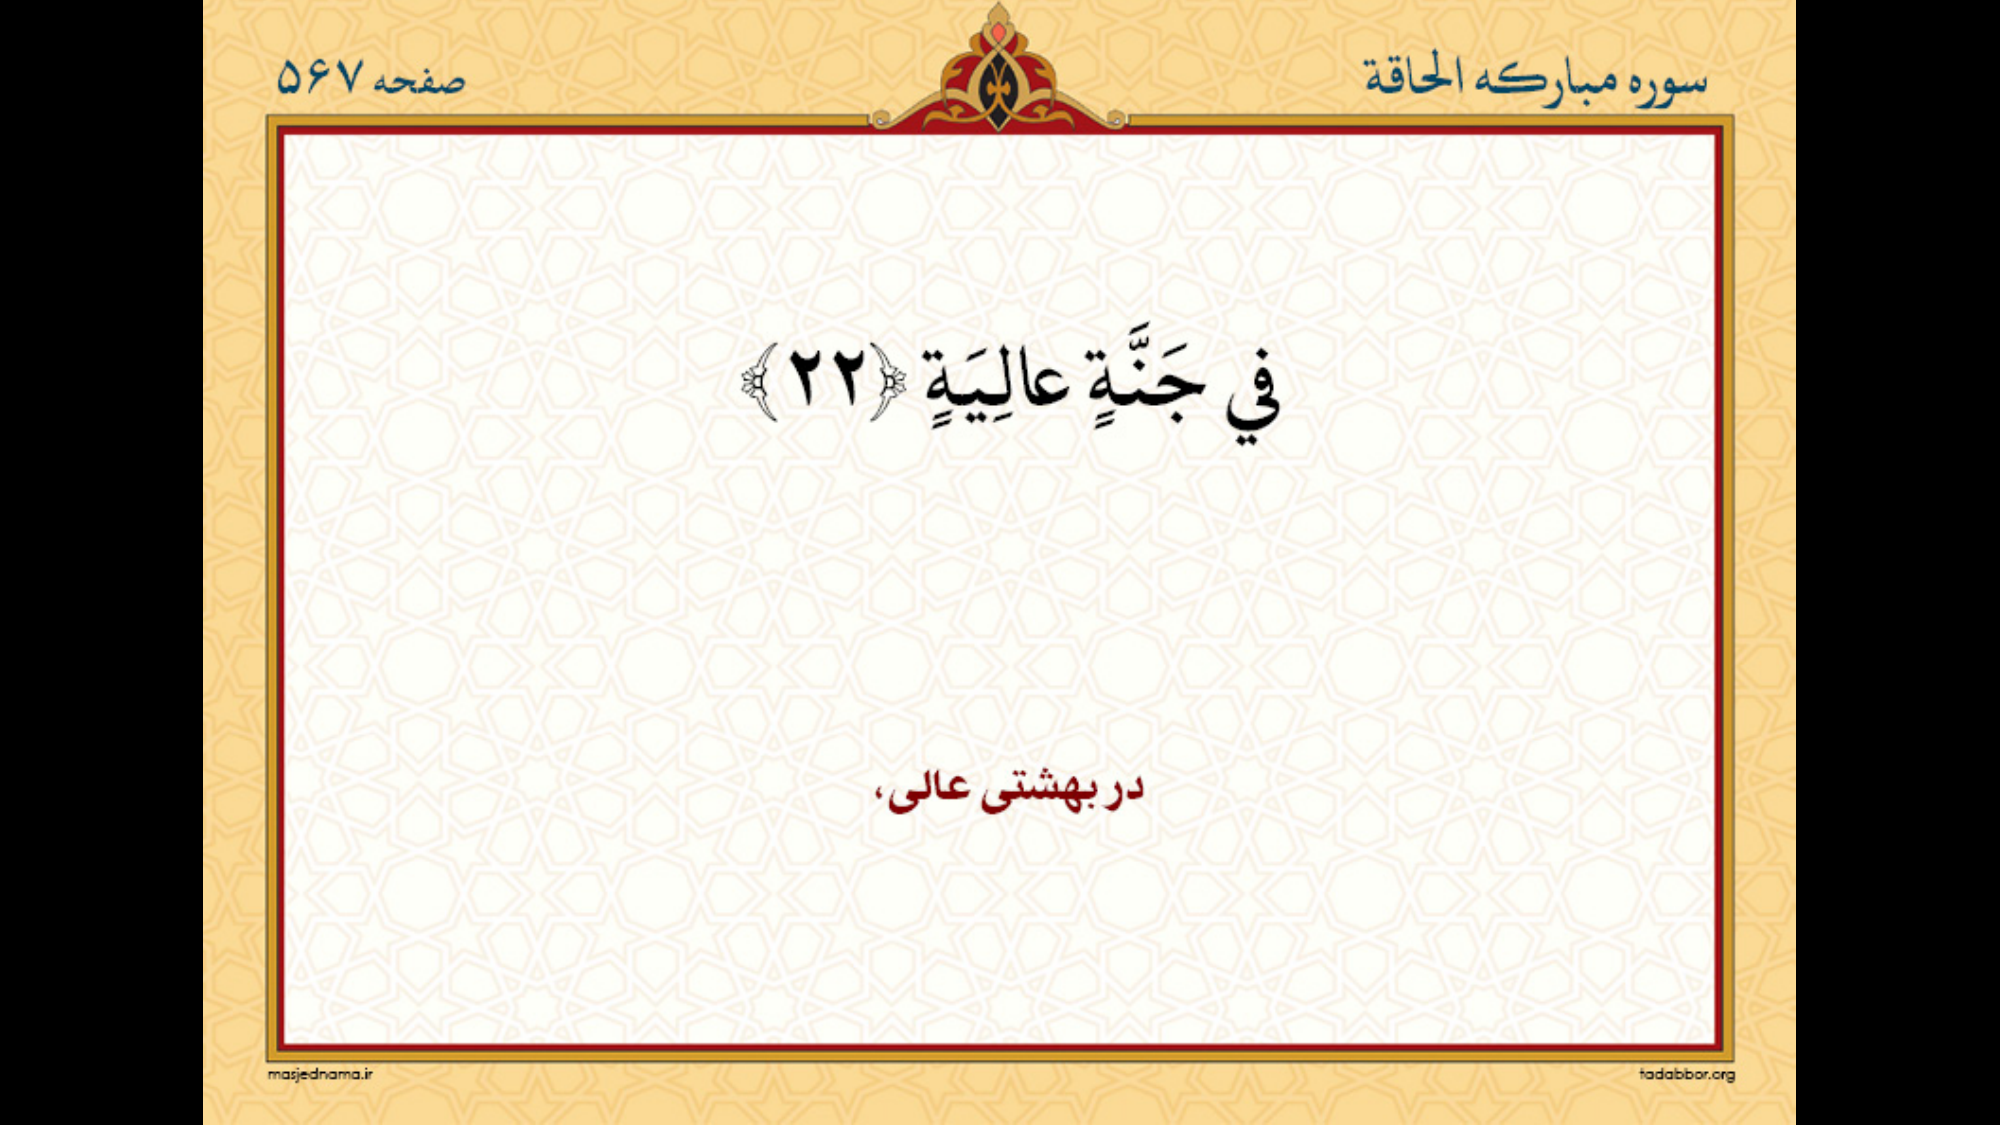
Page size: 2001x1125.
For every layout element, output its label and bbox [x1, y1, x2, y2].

picture [203, 0, 1796, 1125]
